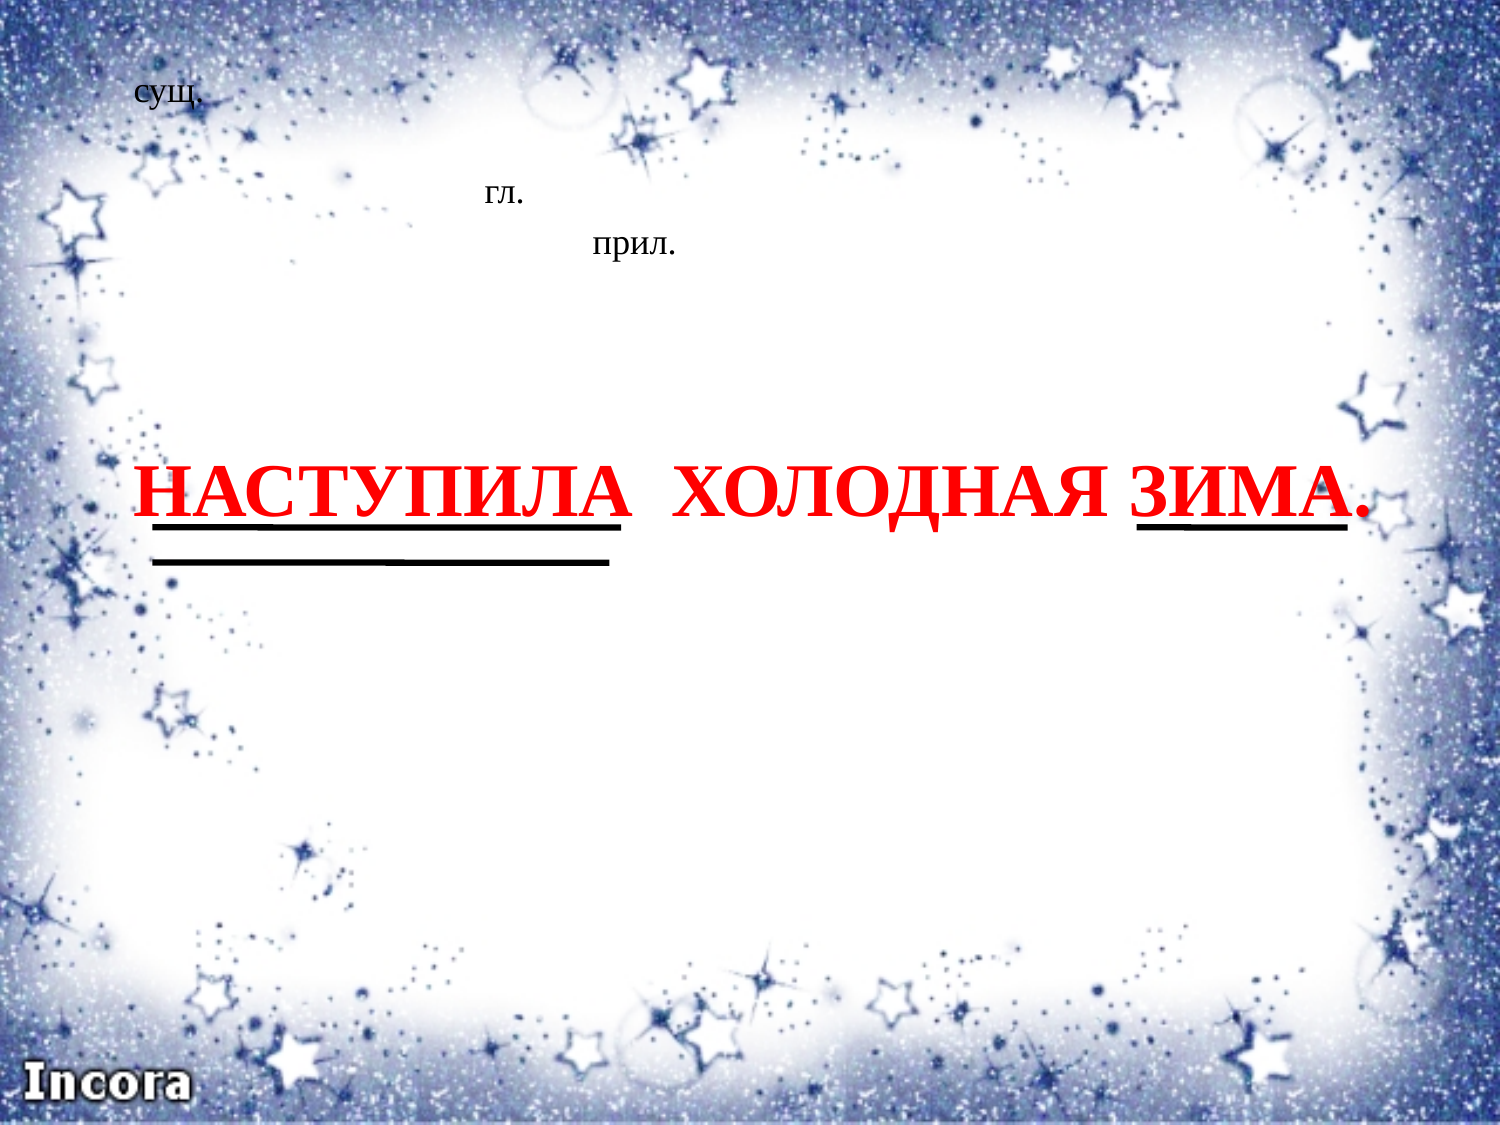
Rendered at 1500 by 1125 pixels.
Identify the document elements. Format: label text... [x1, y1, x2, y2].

title Наступила холодная зима. [118, 433, 1394, 947]
list сущ. гл. прил. [118, 58, 1394, 270]
picture [0, 0, 1500, 1125]
